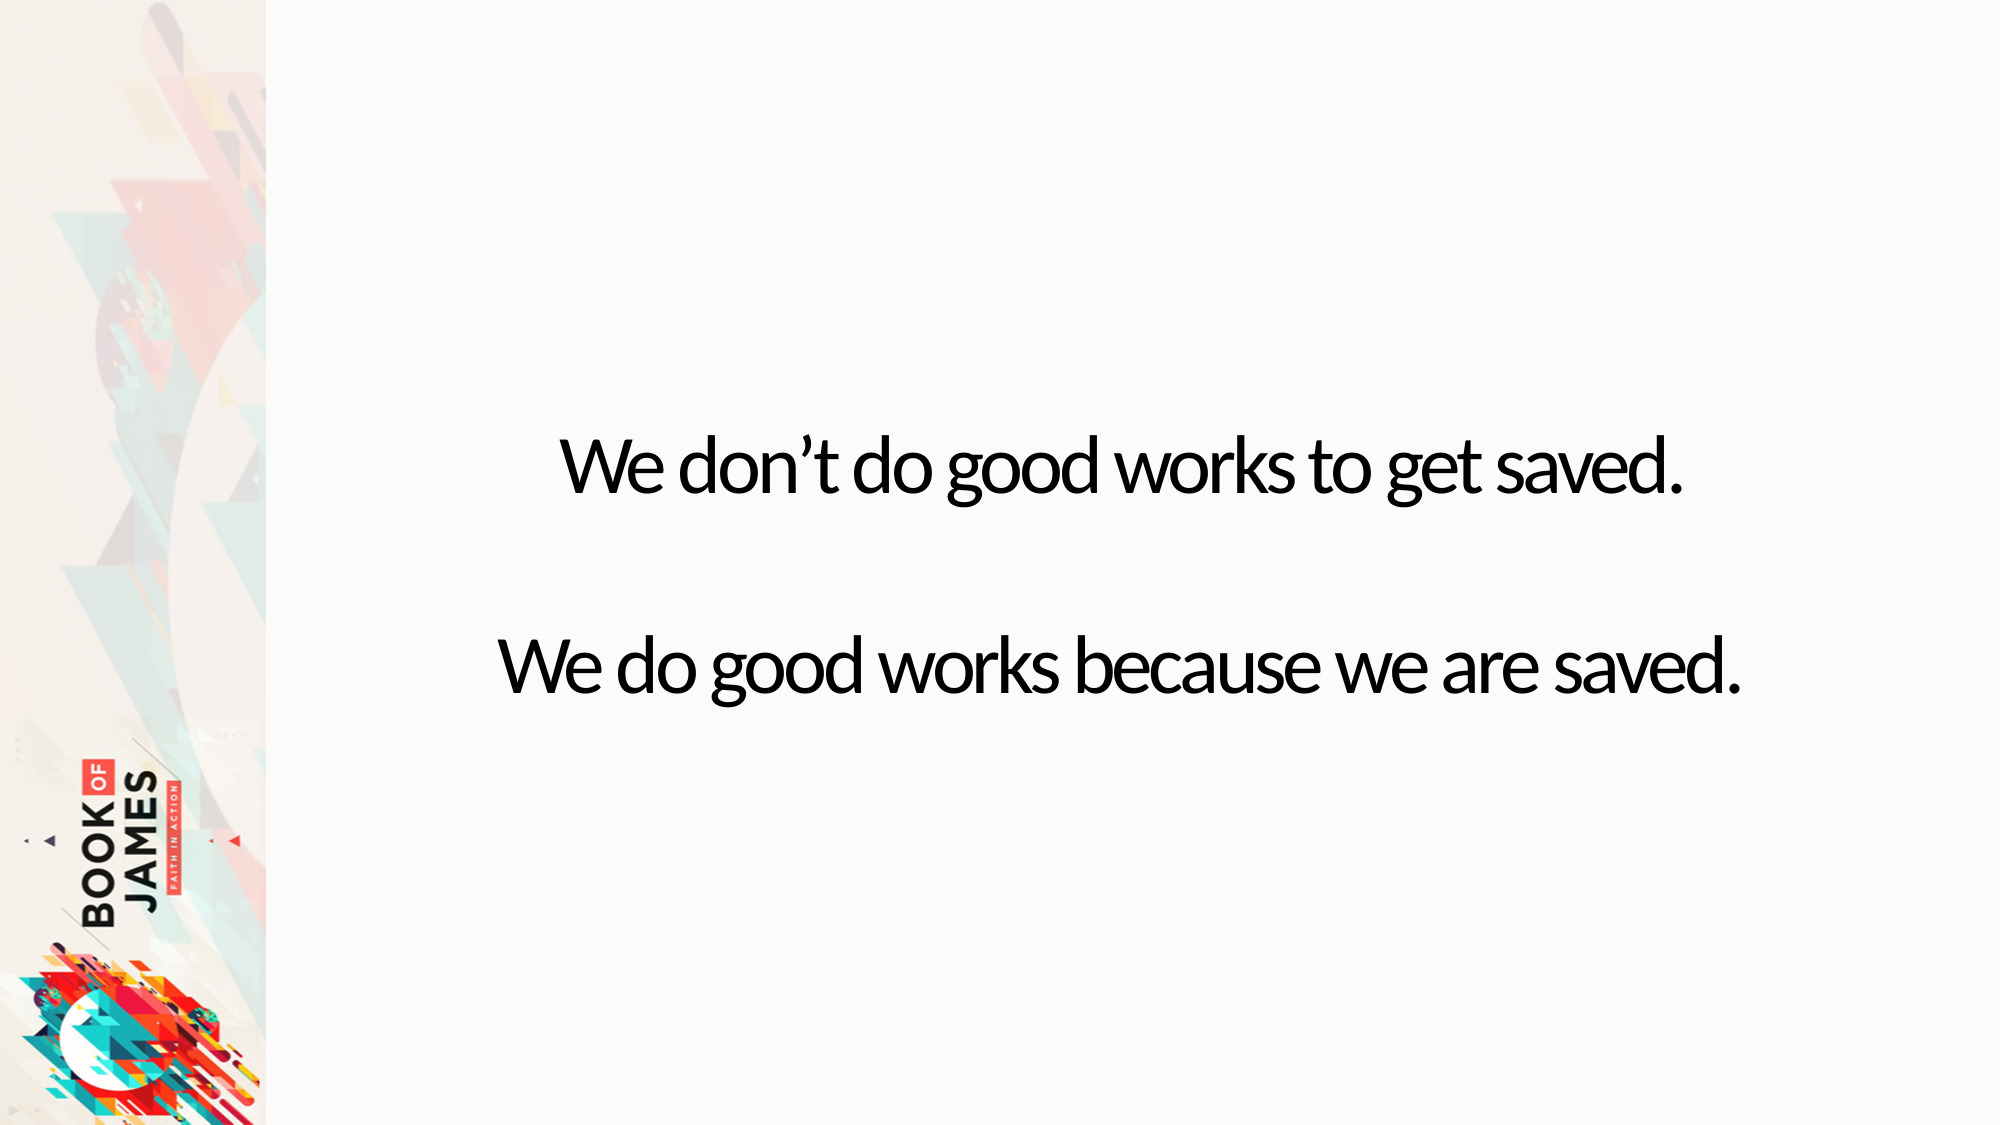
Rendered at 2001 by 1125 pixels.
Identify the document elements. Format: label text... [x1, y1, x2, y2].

text_box We don’t do good works to get saved. We do good works because we are saved. [307, 38, 1951, 1083]
picture [0, 0, 266, 1125]
